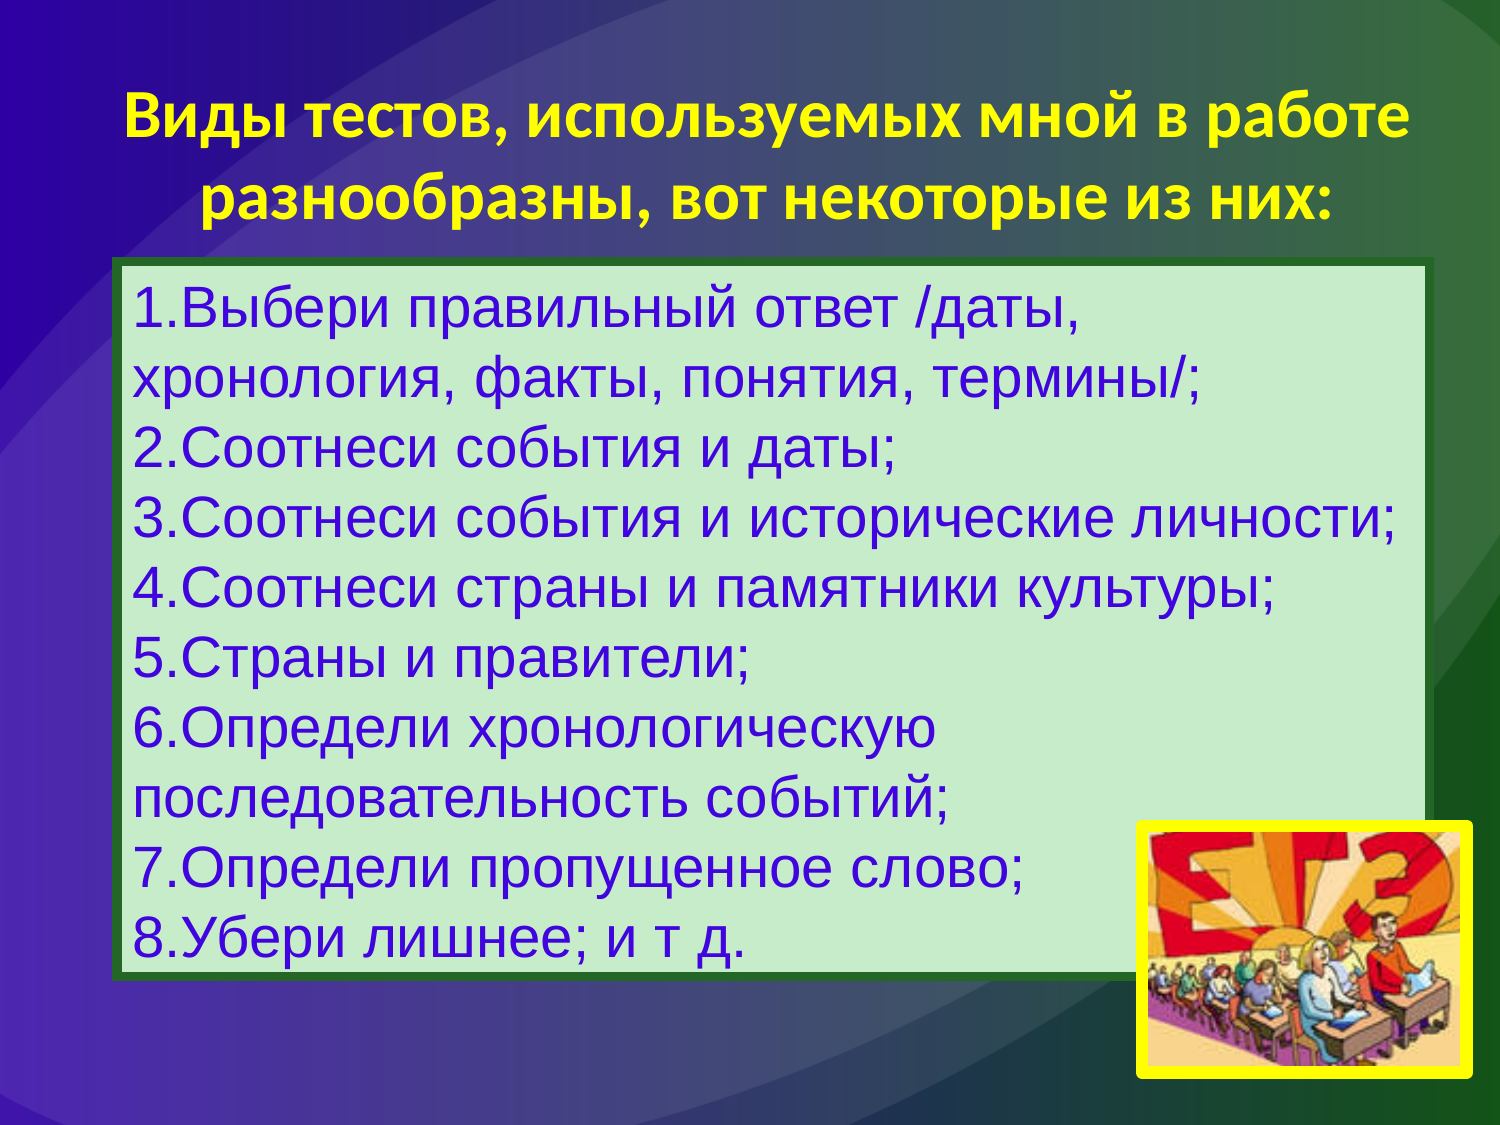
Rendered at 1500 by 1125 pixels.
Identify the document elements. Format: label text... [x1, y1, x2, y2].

list 1.Выбери правильный ответ /даты, хронология, факты, понятия, термины/; 2.Соотнеси события и даты; 3.Соотнеси события и исторические личности; 4.Соотнеси страны и памятники культуры; 5.Страны и правители; 6.Определи хронологическую последовательность событий; 7.Определи пропущенное слово; 8.Убери лишнее; и т д. [117, 261, 1430, 977]
picture [1147, 831, 1462, 1067]
picture [0, 0, 1500, 1125]
title Виды тестов, используемых мной в работе разнообразны, вот некоторые из них: [105, 0, 1430, 288]
